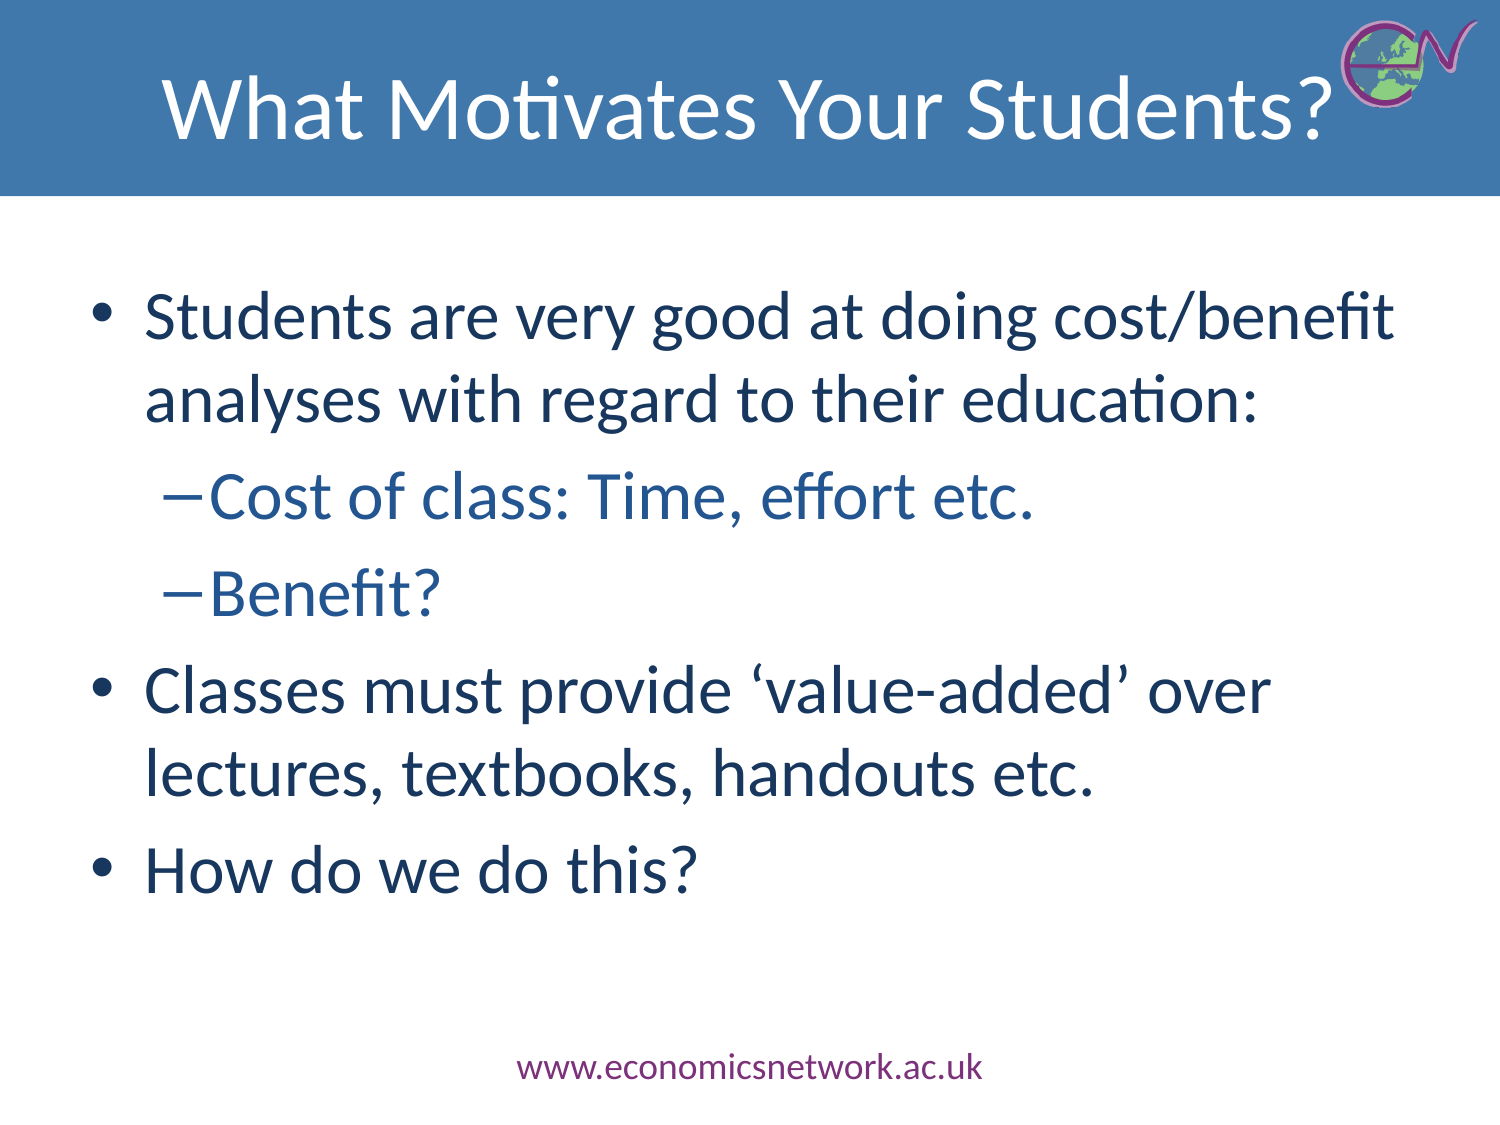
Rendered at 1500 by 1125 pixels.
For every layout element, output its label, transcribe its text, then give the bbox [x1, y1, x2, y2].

title What Motivates Your Students? [75, 8, 1425, 197]
list Students are very good at doing cost/benefit analyses with regard to their education: Cost of class: Time, effort etc. Benefit? Classes must provide ‘value-added’ over lectures, textbooks, handouts etc. How do we do this? [75, 262, 1425, 1005]
picture [1425, 19, 1478, 108]
